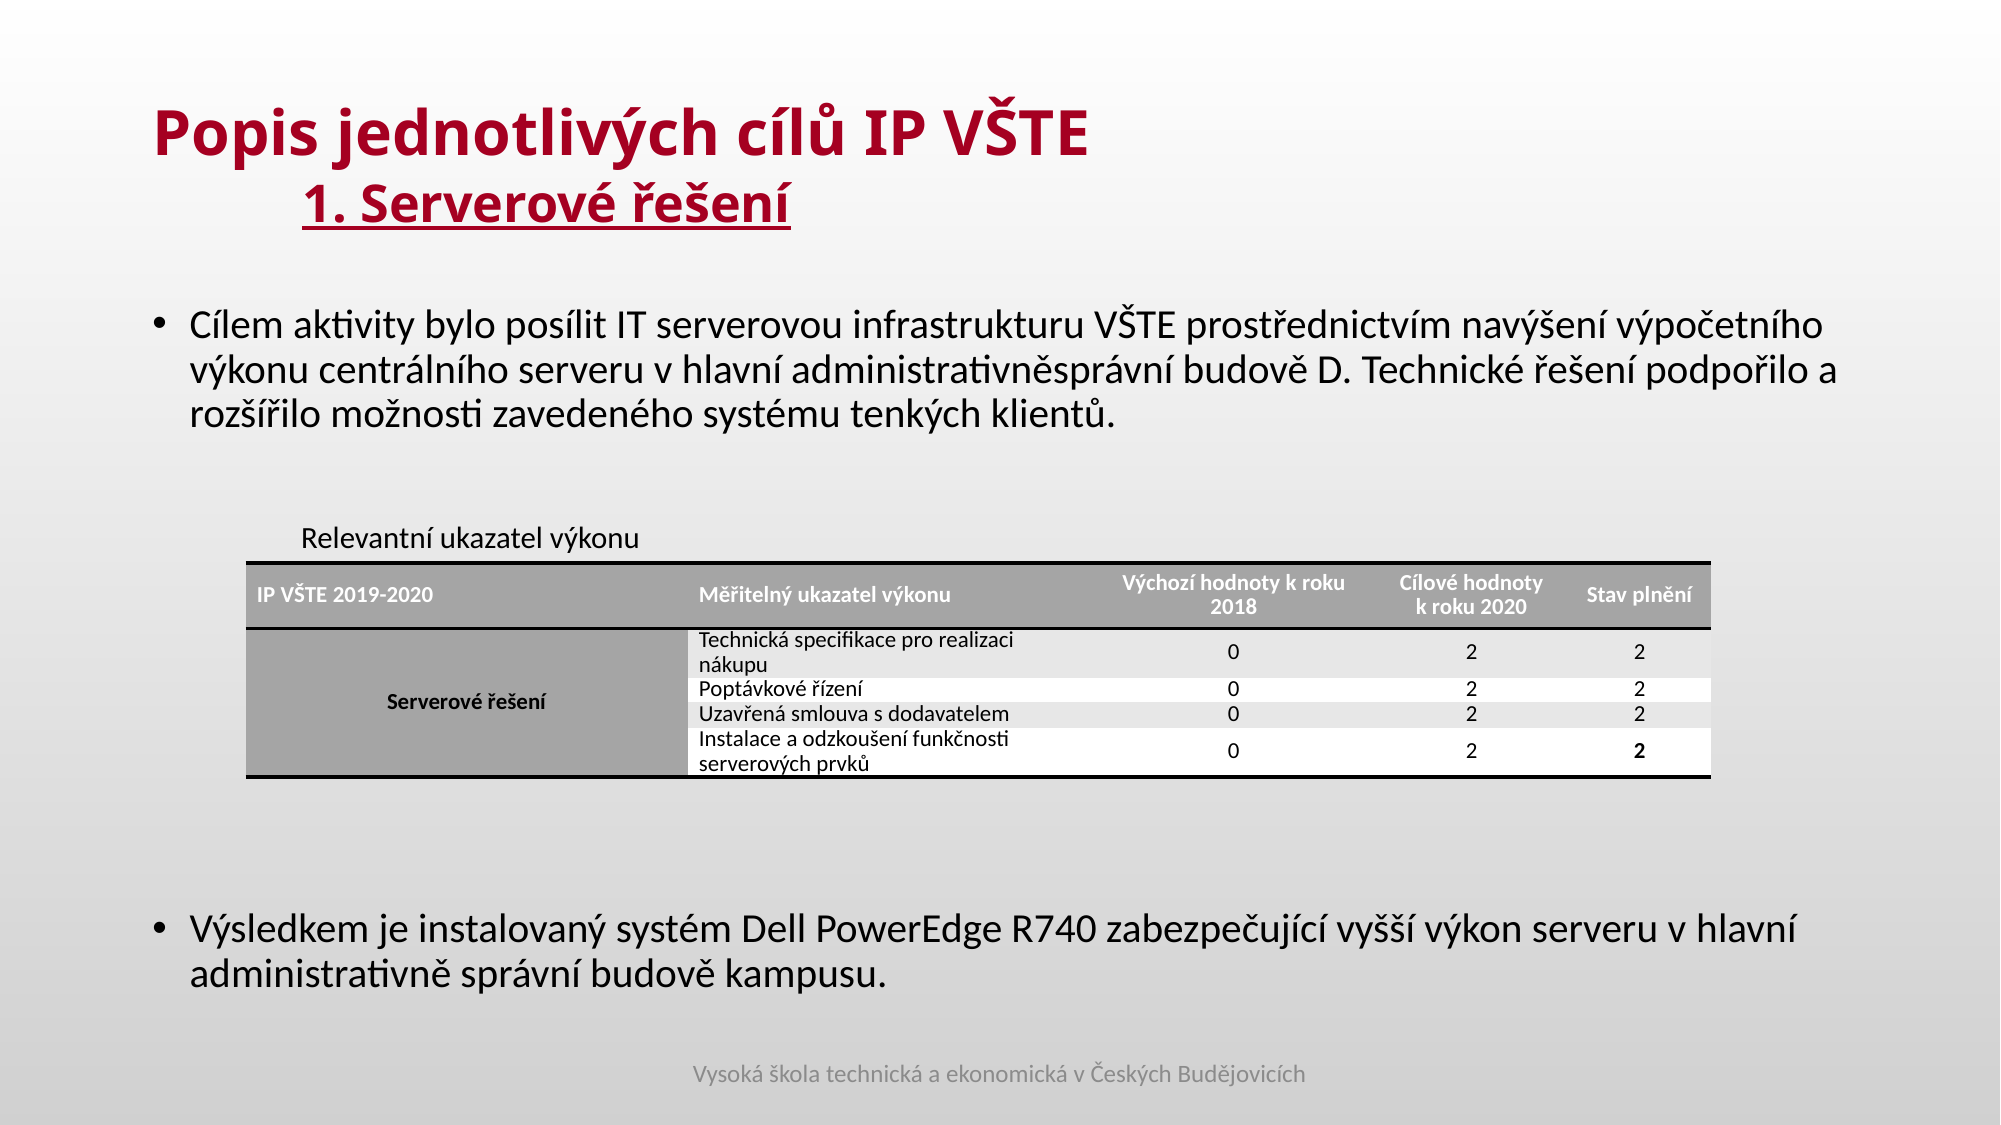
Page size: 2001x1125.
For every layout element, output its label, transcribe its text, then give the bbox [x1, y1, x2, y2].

table_header Cílové hodnoty k roku 2020 [1375, 565, 1569, 627]
table_cell Uzavřená smlouva s dodavatelem [688, 702, 1093, 728]
list Cílem aktivity bylo posílit IT serverovou infrastrukturu VŠTE prostřednictvím navýšení výpočetního výkonu centrálního serveru v hlavní administrativněsprávní budově D. Technické řešení podpořilo a rozšířilo možnosti zavedeného systému tenkých klientů. Relevantní ukazatel výkonu Výsledkem je instalovaný systém Dell PowerEdge R740 zabezpečující vyšší výkon serveru v hlavní administrativně správní budově kampusu. [137, 295, 1863, 1010]
table_cell 2 [1569, 678, 1711, 702]
table_cell 2 [1569, 728, 1711, 775]
table_cell Poptávkové řízení [688, 678, 1093, 702]
table_cell 2 [1375, 678, 1569, 702]
table_header IP VŠTE 2019-2020 [246, 565, 688, 627]
table_cell 0 [1093, 702, 1375, 728]
table_cell Serverové řešení [246, 630, 688, 775]
table_cell Instalace a odzkoušení funkčnosti serverových prvků [688, 728, 1093, 775]
table_cell 2 [1569, 630, 1711, 678]
table_header Měřitelný ukazatel výkonu [688, 565, 1093, 627]
table_cell 0 [1093, 630, 1375, 678]
table_cell 2 [1569, 702, 1711, 728]
table_cell Technická specifikace pro realizaci nákupu [688, 630, 1093, 678]
footer Vysoká škola technická a ekonomická v Českých Budějovicích [662, 1042, 1338, 1103]
table_header Výchozí hodnoty k roku 2018 [1093, 565, 1375, 627]
table_cell 2 [1375, 728, 1569, 775]
table_header Stav plnění [1569, 565, 1711, 627]
table_cell 2 [1375, 702, 1569, 728]
title Popis jednotlivých cílů IP VŠTE 1. Serverové řešení [137, 59, 1863, 278]
table_cell 2 [1375, 630, 1569, 678]
table_cell 0 [1093, 728, 1375, 775]
table_cell 0 [1093, 678, 1375, 702]
